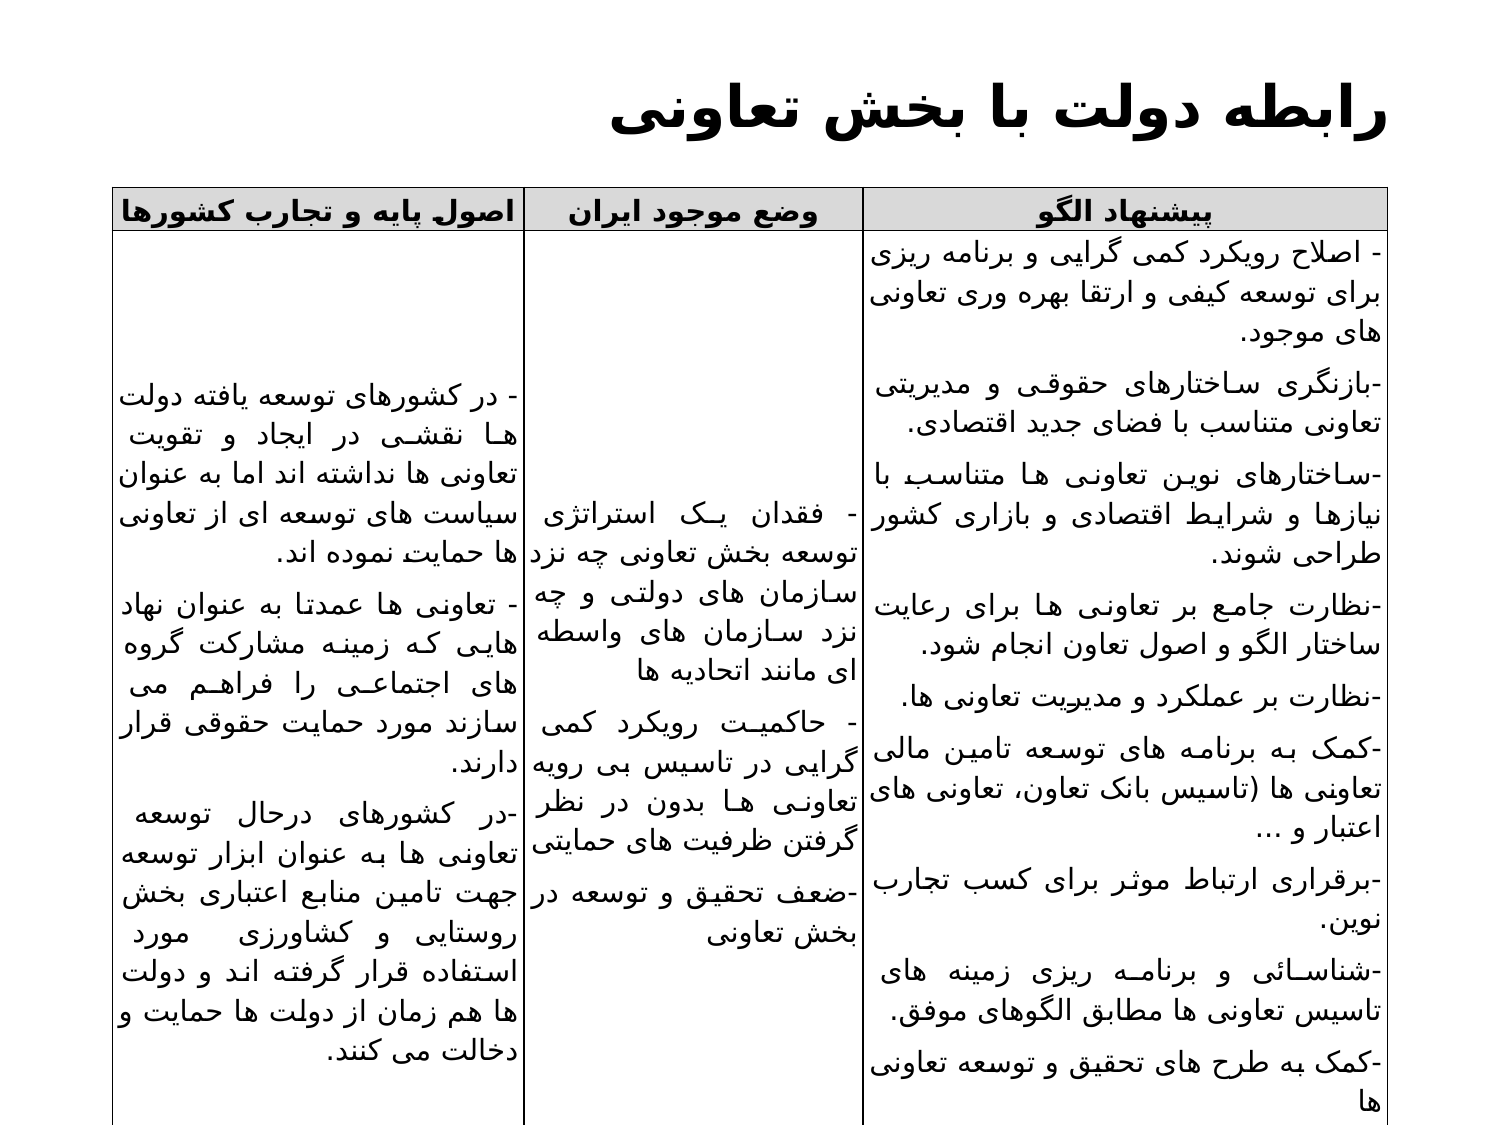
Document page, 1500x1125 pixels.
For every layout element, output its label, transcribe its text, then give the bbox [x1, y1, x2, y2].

table_cell - فقدان یک استراتژی توسعه بخش تعاونی چه نزد سازمان های دولتی و چه نزد سازمان های واسطه ای مانند اتحادیه ها - حاکمیت رویکرد کمی گرایی در تاسیس بی رویه تعاونی ها بدون در نظر گرفتن ظرفیت های حمایتی -ضعف تحقیق و توسعه در بخش تعاونی [525, 231, 862, 1125]
table_cell - اصلاح رویکرد کمی گرایی و برنامه ریزی برای توسعه کیفی و ارتقا بهره وری تعاونی های موجود. -بازنگری ساختارهای حقوقی و مدیریتی تعاونی متناسب با فضای جدید اقتصادی. -ساختارهای نوین تعاونی ها متناسب با نیازها و شرایط اقتصادی و بازاری کشور طراحی شوند. -نظارت جامع بر تعاونی ها برای رعایت ساختار الگو و اصول تعاون انجام شود. -نظارت بر عملکرد و مدیریت تعاونی ها. -کمک به برنامه های توسعه تامین مالی تعاونی ها (تاسیس بانک تعاون، تعاونی های اعتبار و ... -برقراری ارتباط موثر برای کسب تجارب نوین. -شناسائی و برنامه ریزی زمینه های تاسیس تعاونی ها مطابق الگوهای موفق. -کمک به طرح های تحقیق و توسعه تعاونی ها -کمک به برنامه های توسعه بازار و صادرات تعاونی ها [864, 231, 1387, 1125]
table_header پیشنهاد الگو [864, 188, 1387, 230]
table_header اصول پایه و تجارب کشورها [113, 188, 523, 230]
table_header وضع موجود ایران [525, 188, 862, 230]
title رابطه دولت با بخش تعاونی [74, 44, 1426, 163]
table_cell - در کشورهای توسعه یافته دولت ها نقشی در ایجاد و تقویت تعاونی ها نداشته اند اما به عنوان سیاست های توسعه ای از تعاونی ها حمایت نموده اند. - تعاونی ها عمدتا به عنوان نهاد هایی که زمینه مشارکت گروه های اجتماعی را فراهم می سازند مورد حمایت حقوقی قرار دارند. -در کشورهای درحال توسعه تعاونی ها به عنوان ابزار توسعه جهت تامین منابع اعتباری بخش روستایی و کشاورزی مورد استفاده قرار گرفته اند و دولت ها هم زمان از دولت ها حمایت و دخالت می کنند. [113, 231, 523, 1125]
